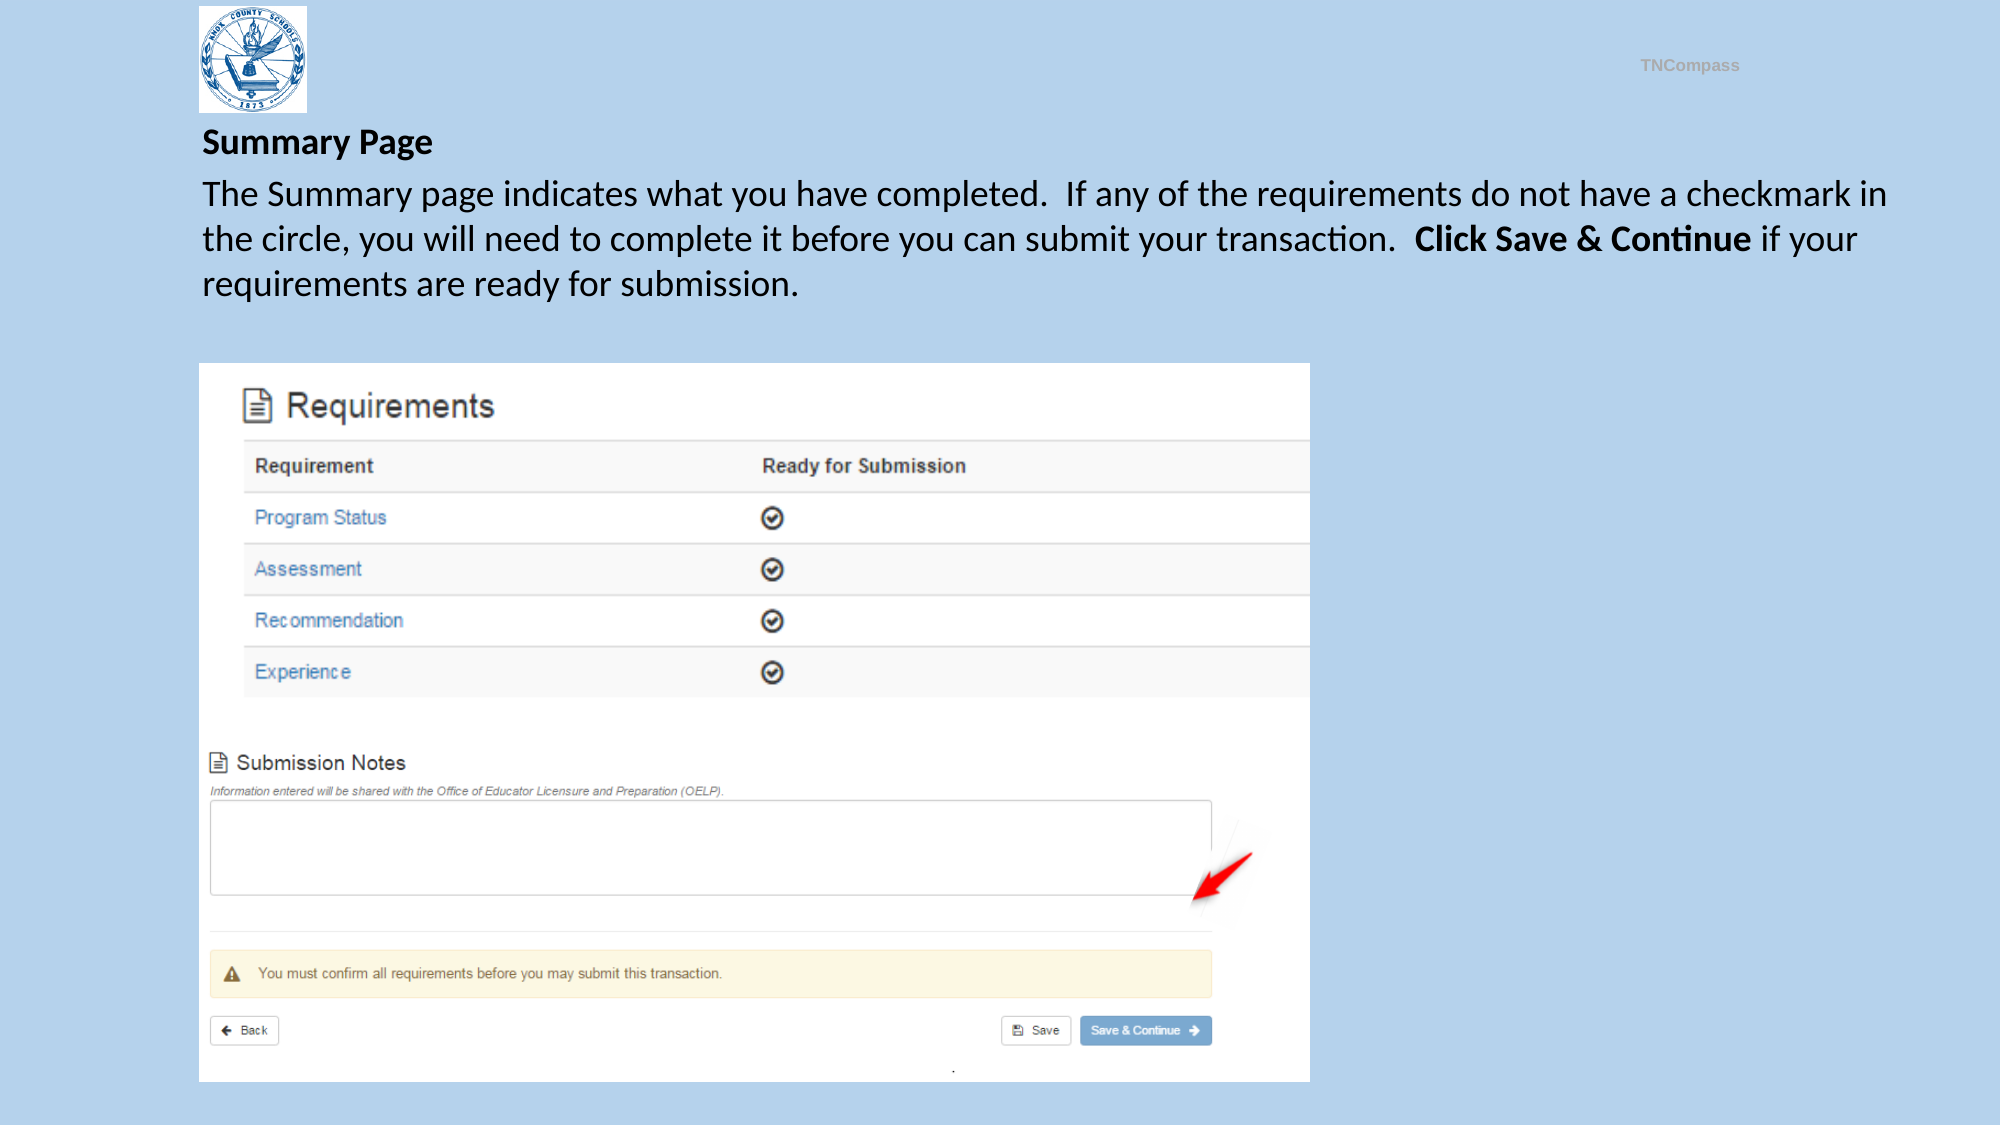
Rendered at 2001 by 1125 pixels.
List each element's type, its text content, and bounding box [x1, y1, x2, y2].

picture [199, 6, 307, 113]
text_box Summary Page [187, 109, 1778, 162]
text_box The Summary page indicates what you have completed. If any of the requirements do not have a checkmark in the circle, you will need to complete it before you can submit your transaction. Click Save & Continue if your requirements are ready for submission. [187, 162, 1928, 312]
text_box TNCompass [1639, 54, 1742, 75]
picture [199, 363, 1310, 1082]
